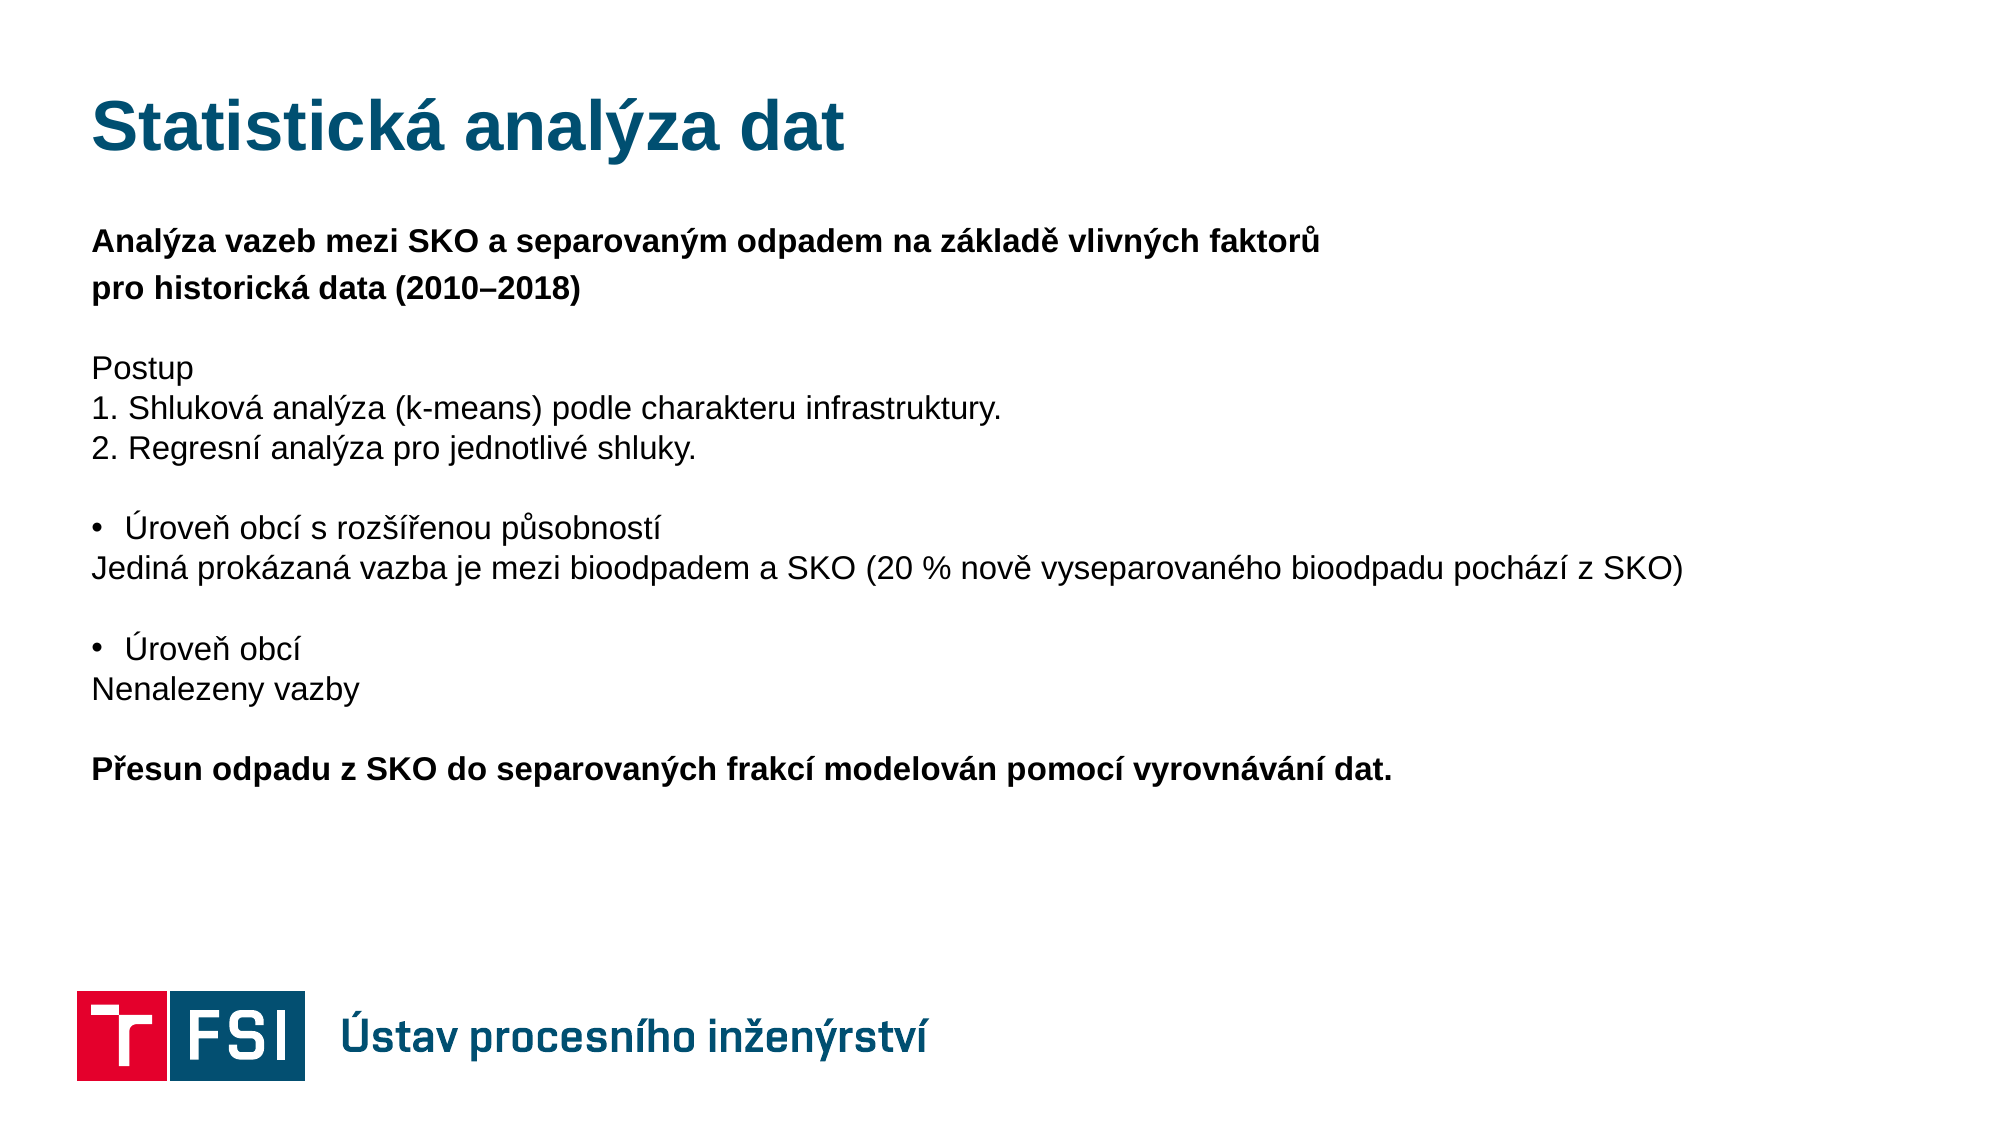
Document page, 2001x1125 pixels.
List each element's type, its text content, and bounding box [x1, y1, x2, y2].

title Statistická analýza dat [76, 28, 1924, 204]
list Analýza vazeb mezi SKO a separovaným odpadem na základě vlivných faktorů pro historická data (2010–2018) Postup 1. Shluková analýza (k-means) podle charakteru infrastruktury. 2. Regresní analýza pro jednotlivé shluky. Úroveň obcí s rozšířenou působností Jediná prokázaná vazba je mezi bioodpadem a SKO (20 % nově vyseparovaného bioodpadu pochází z SKO) Úroveň obcí Nenalezeny vazby Přesun odpadu z SKO do separovaných frakcí modelován pomocí vyrovnávání dat. [76, 204, 2000, 799]
